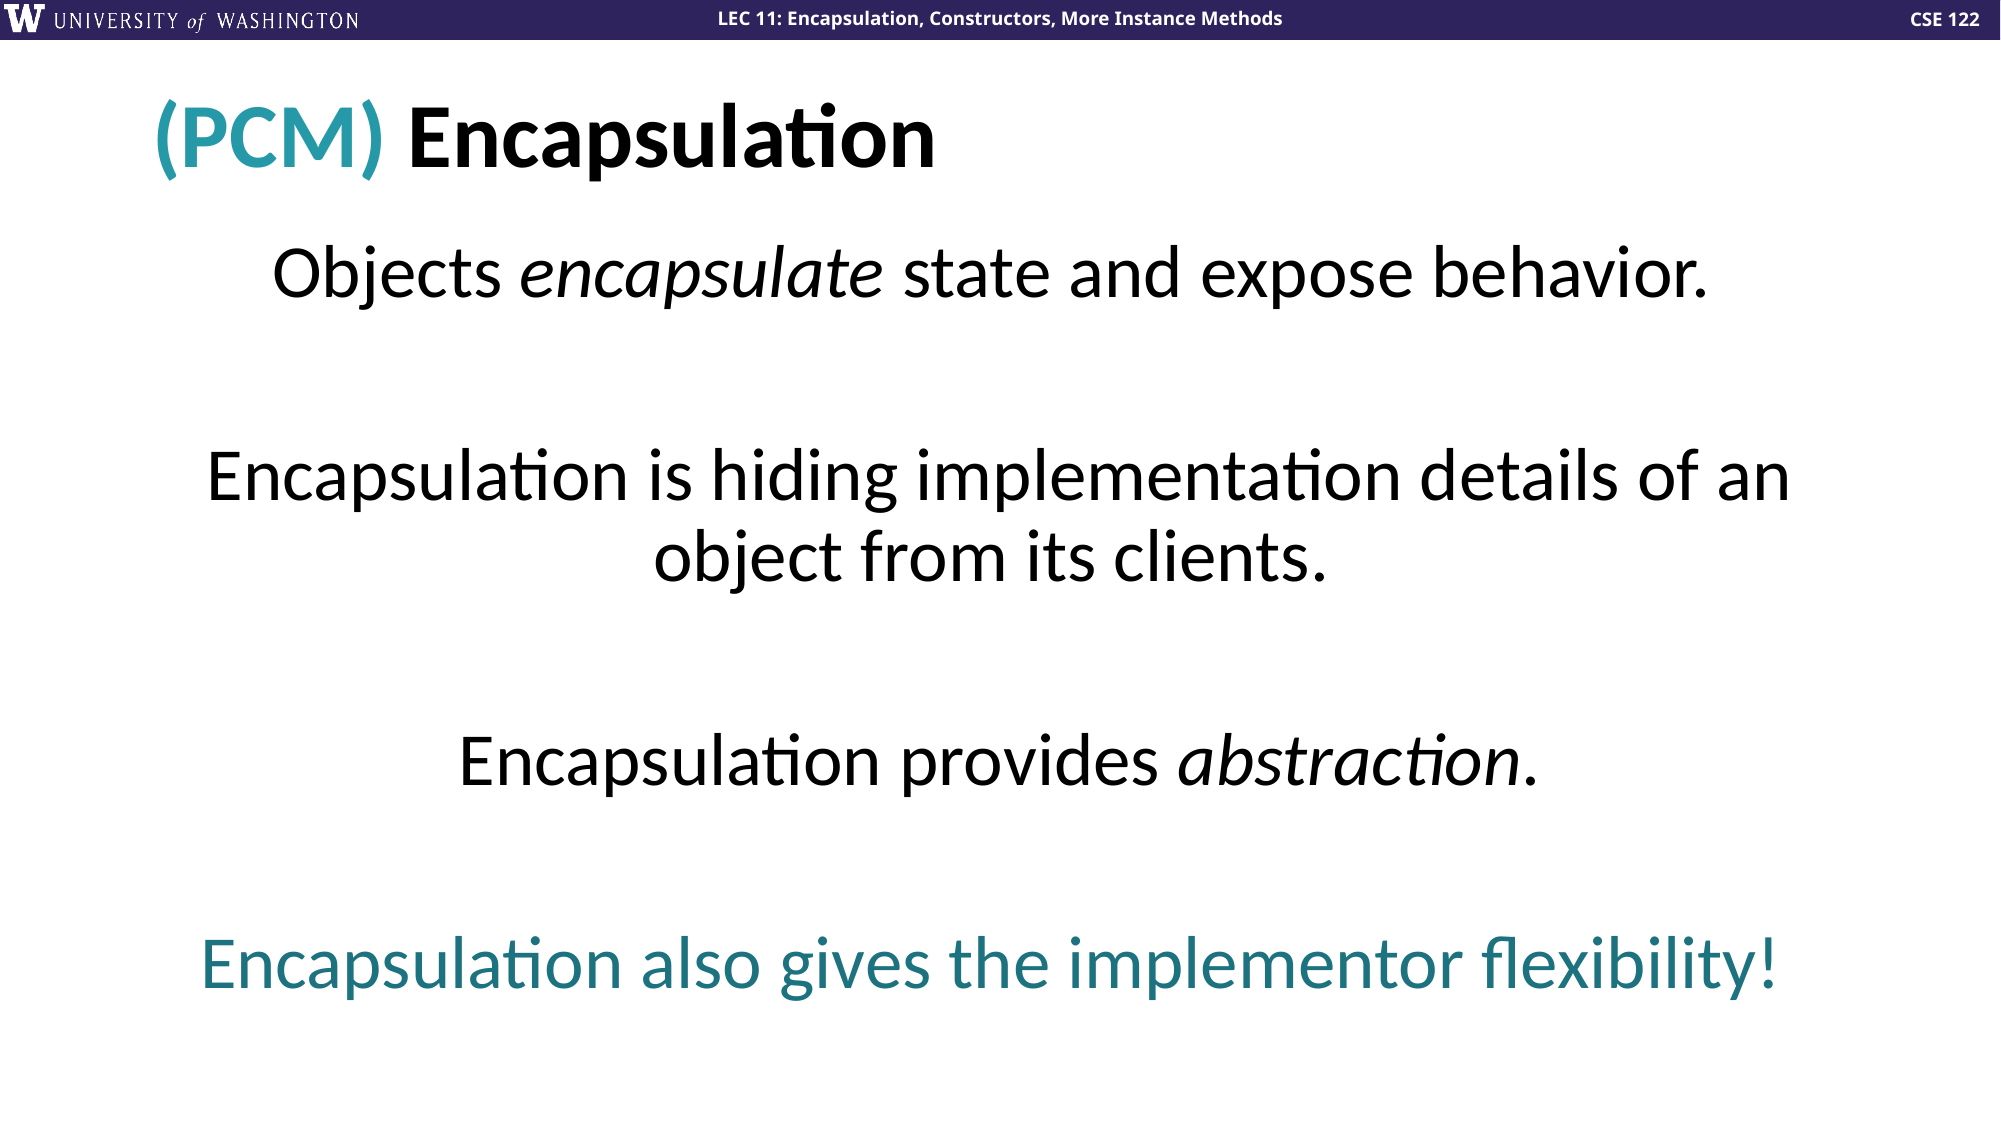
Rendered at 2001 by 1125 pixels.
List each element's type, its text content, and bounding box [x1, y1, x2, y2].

list Objects encapsulate state and expose behavior. Encapsulation is hiding implementation details of an object from its clients. Encapsulation provides abstraction. Encapsulation also gives the implementor flexibility! [137, 224, 1863, 1014]
title (PCM) Encapsulation [137, 74, 1863, 200]
picture [4, 4, 358, 33]
